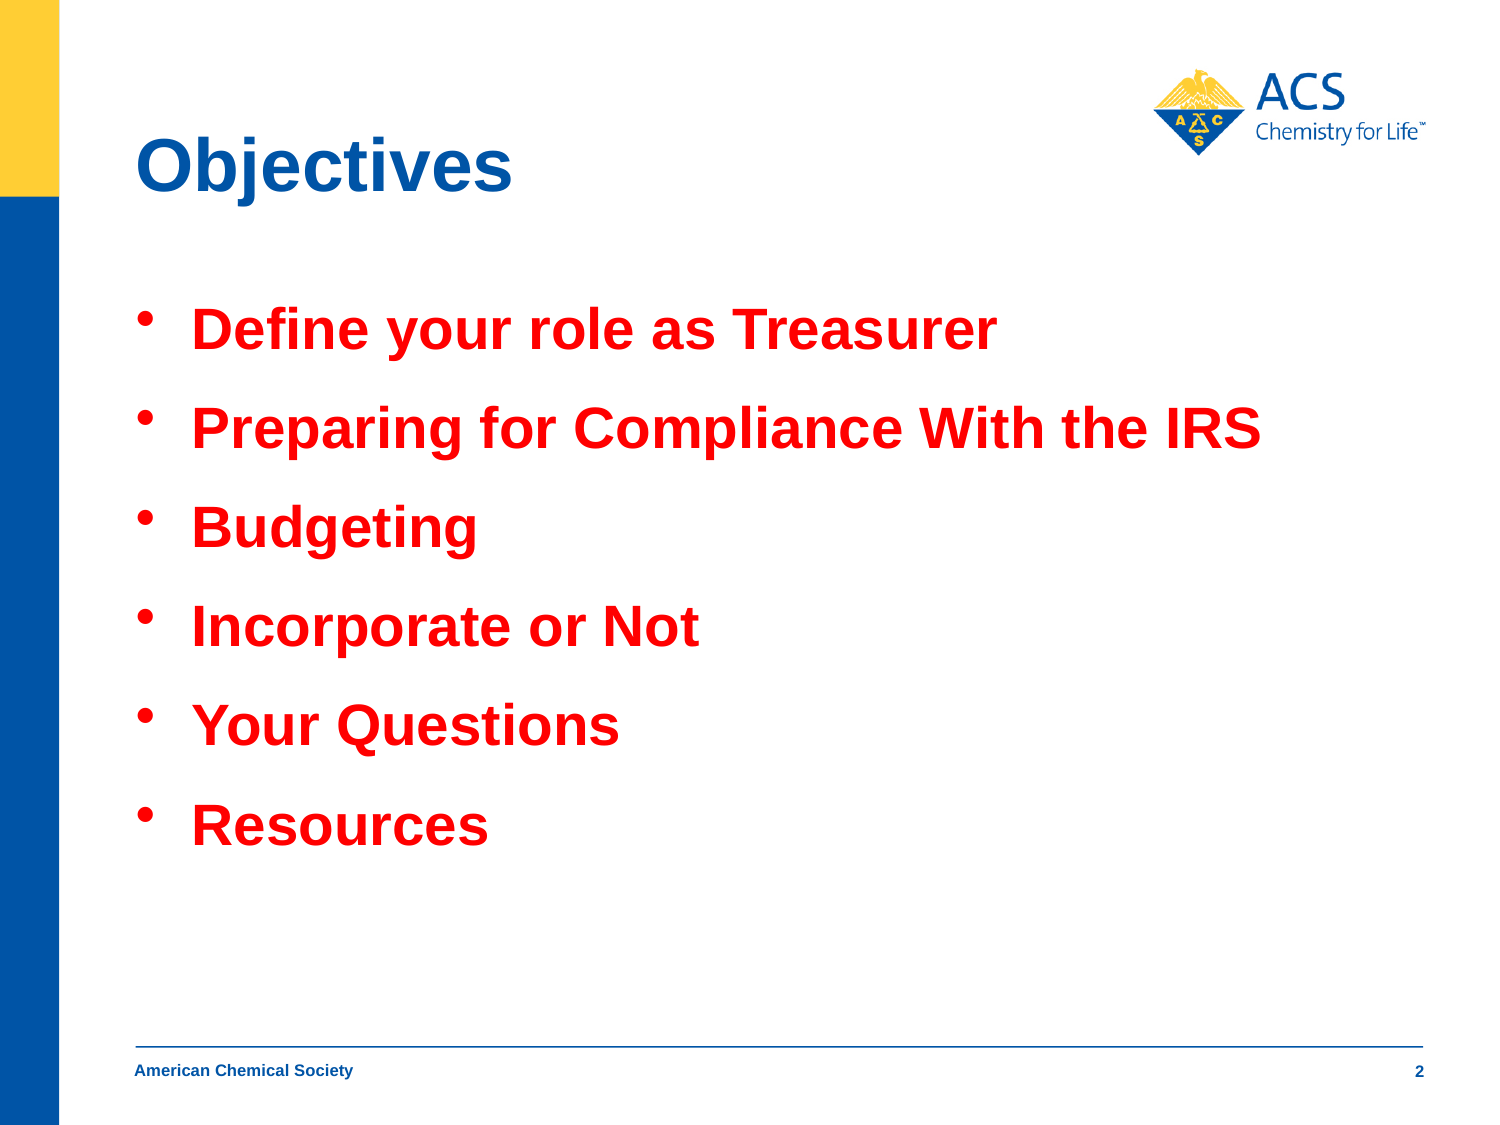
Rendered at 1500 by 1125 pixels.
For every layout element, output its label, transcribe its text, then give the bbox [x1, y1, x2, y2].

list Define your role as Treasurer Preparing for Compliance With the IRS Budgeting Incorporate or Not Your Questions Resources [135, 290, 1425, 1005]
slide_number 2 [1133, 1060, 1425, 1108]
footer American Chemical Society [134, 1060, 610, 1106]
picture [1151, 66, 1428, 158]
title Objectives [135, 52, 1057, 208]
